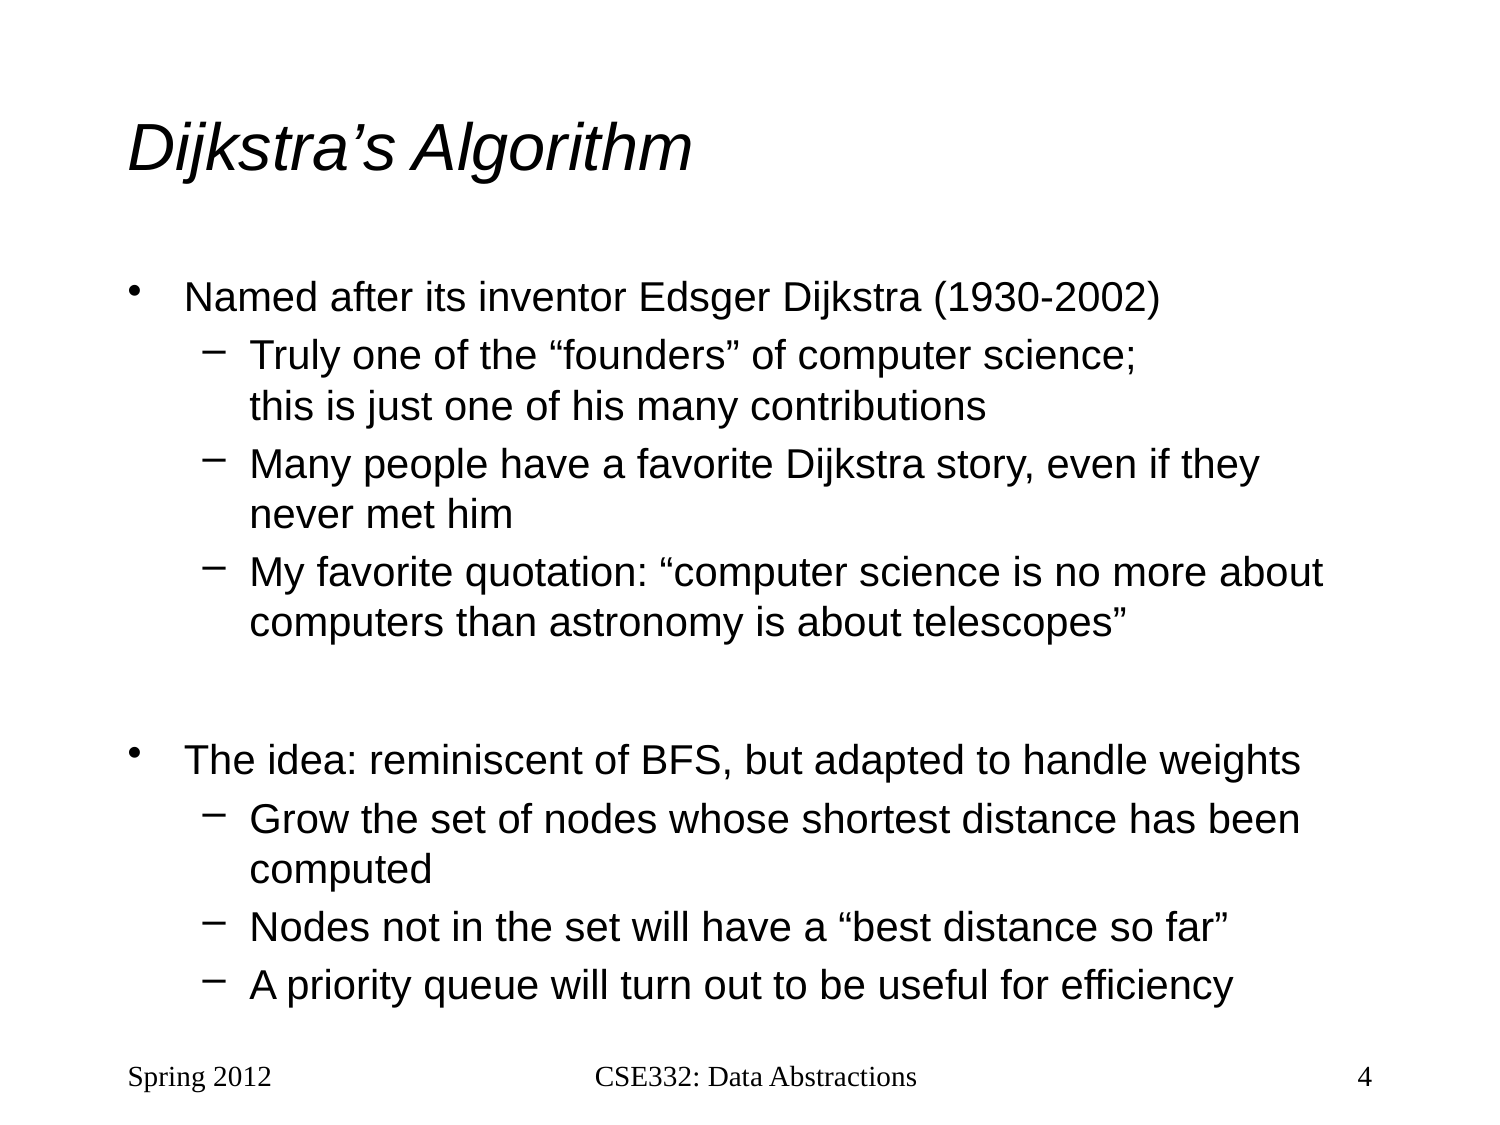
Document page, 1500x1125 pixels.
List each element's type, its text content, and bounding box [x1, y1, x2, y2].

slide_number Spring 2012 [112, 1049, 426, 1125]
slide_number 4 [1074, 1049, 1388, 1125]
footer CSE332: Data Abstractions [474, 1049, 1038, 1125]
list Named after its inventor Edsger Dijkstra (1930-2002) Truly one of the “founders” of computer science; this is just one of his many contributions Many people have a favorite Dijkstra story, even if they never met him My favorite quotation: “computer science is no more about computers than astronomy is about telescopes” The idea: reminiscent of BFS, but adapted to handle weights Grow the set of nodes whose shortest distance has been computed Nodes not in the set will have a “best distance so far” A priority queue will turn out to be useful for efficiency [112, 262, 1388, 1001]
title Dijkstra’s Algorithm [112, 49, 1388, 238]
